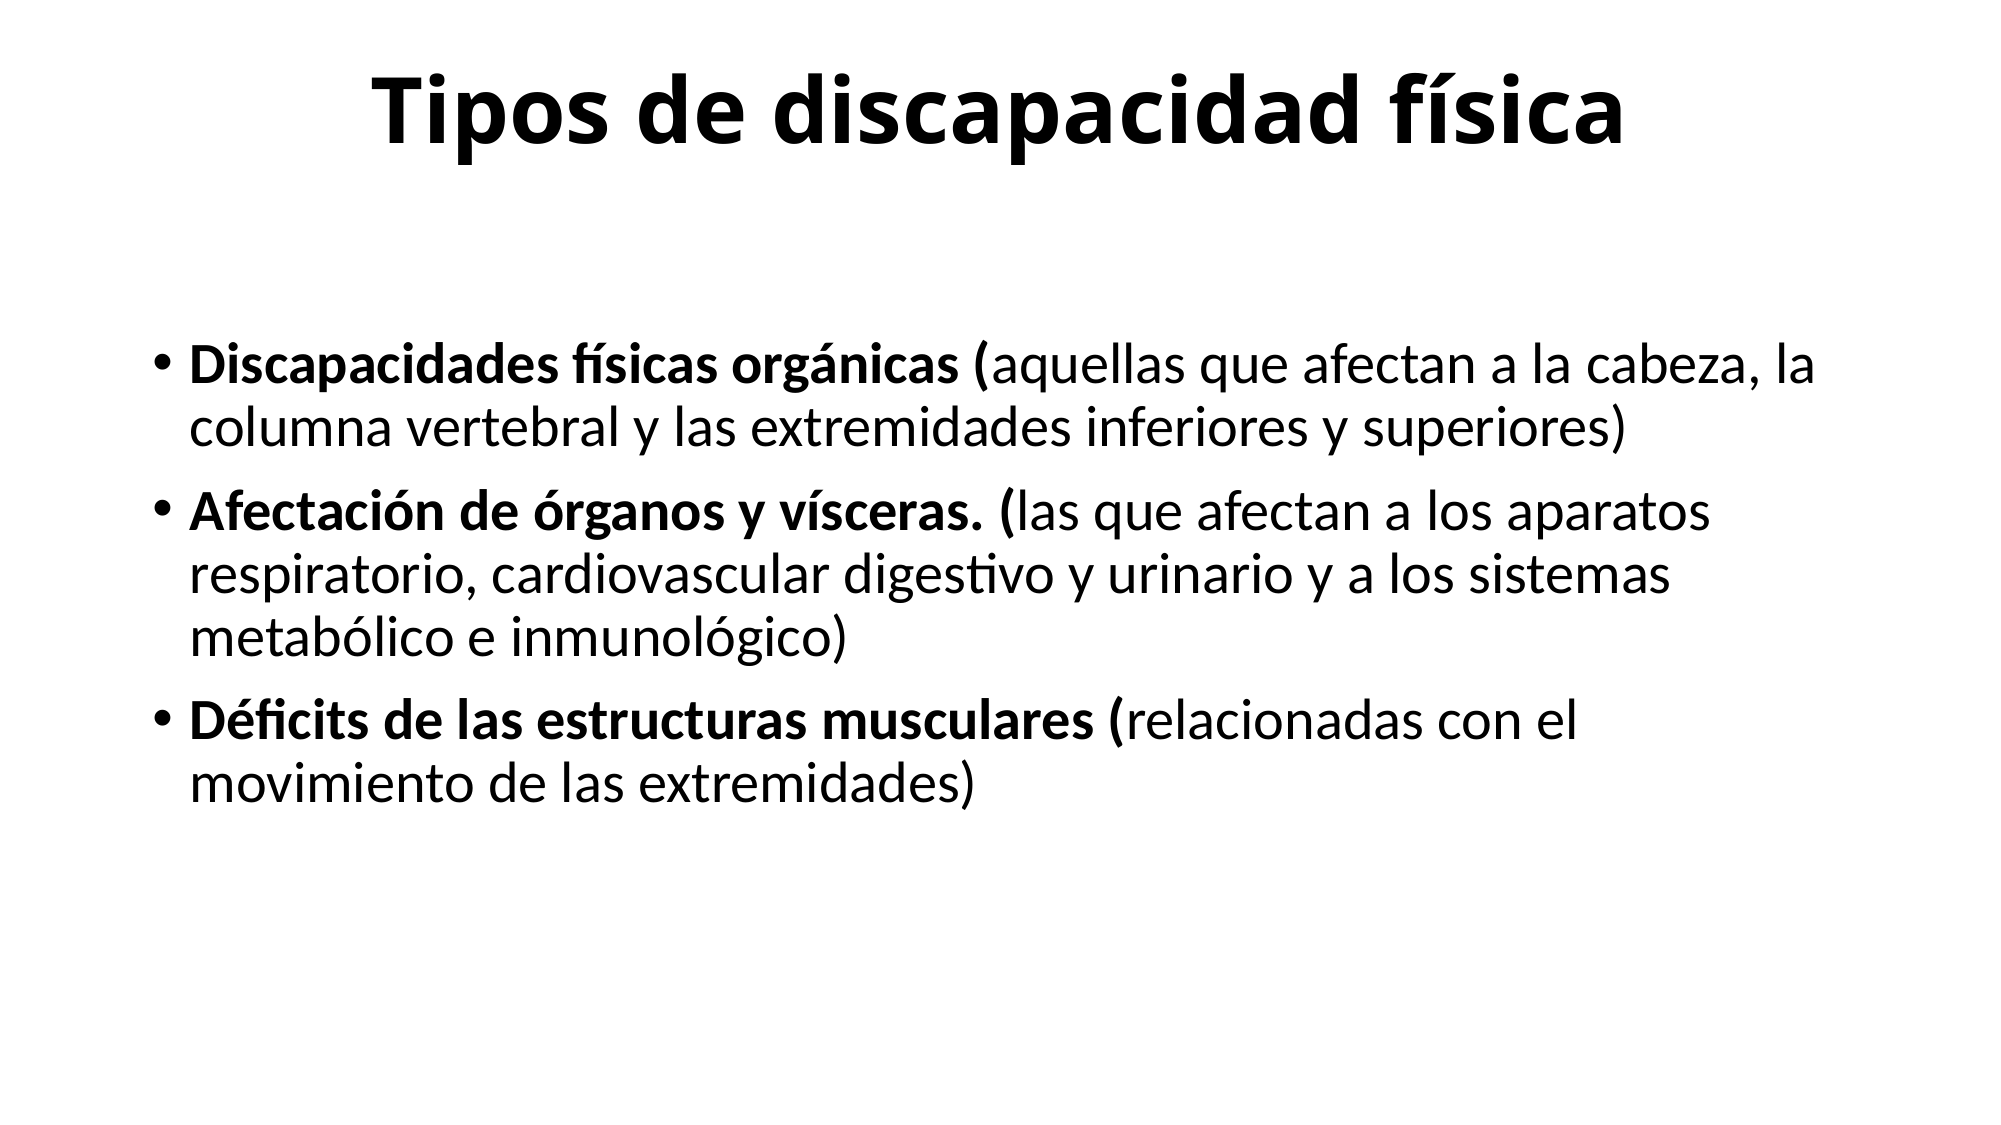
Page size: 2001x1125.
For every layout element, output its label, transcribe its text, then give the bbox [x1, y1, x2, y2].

title Tipos de discapacidad física [137, 59, 1863, 278]
list Discapacidades físicas orgánicas (aquellas que afectan a la cabeza, la columna vertebral y las extremidades inferiores y superiores) Afectación de órganos y vísceras. (las que afectan a los aparatos respiratorio, cardiovascular digestivo y urinario y a los sistemas metabólico e inmunológico) Déficits de las estructuras musculares (relacionadas con el movimiento de las extremidades) [137, 325, 1863, 1040]
